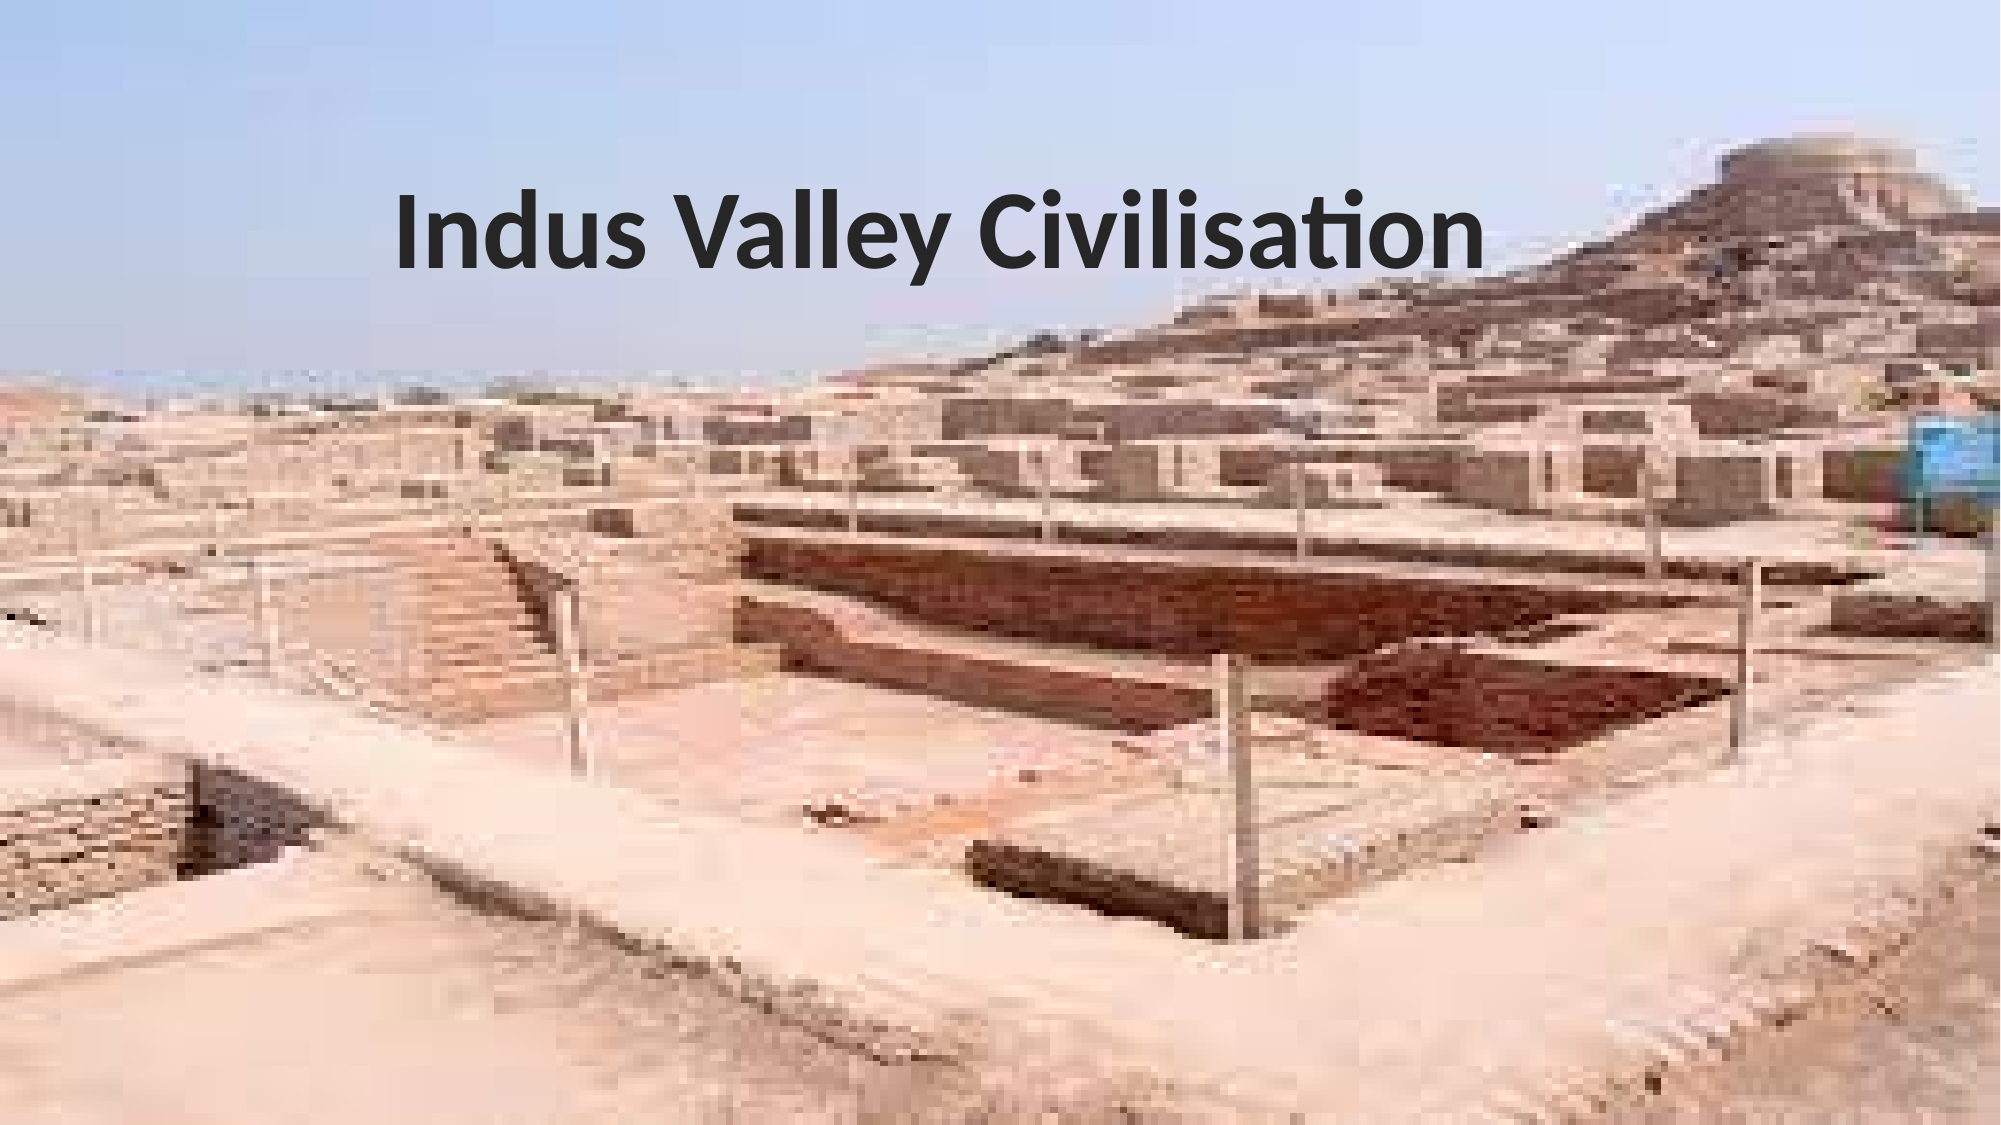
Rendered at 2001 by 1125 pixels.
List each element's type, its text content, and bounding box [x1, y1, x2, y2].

picture [0, 0, 2001, 1125]
text_box Indus Valley Civilisation [377, 148, 1505, 298]
